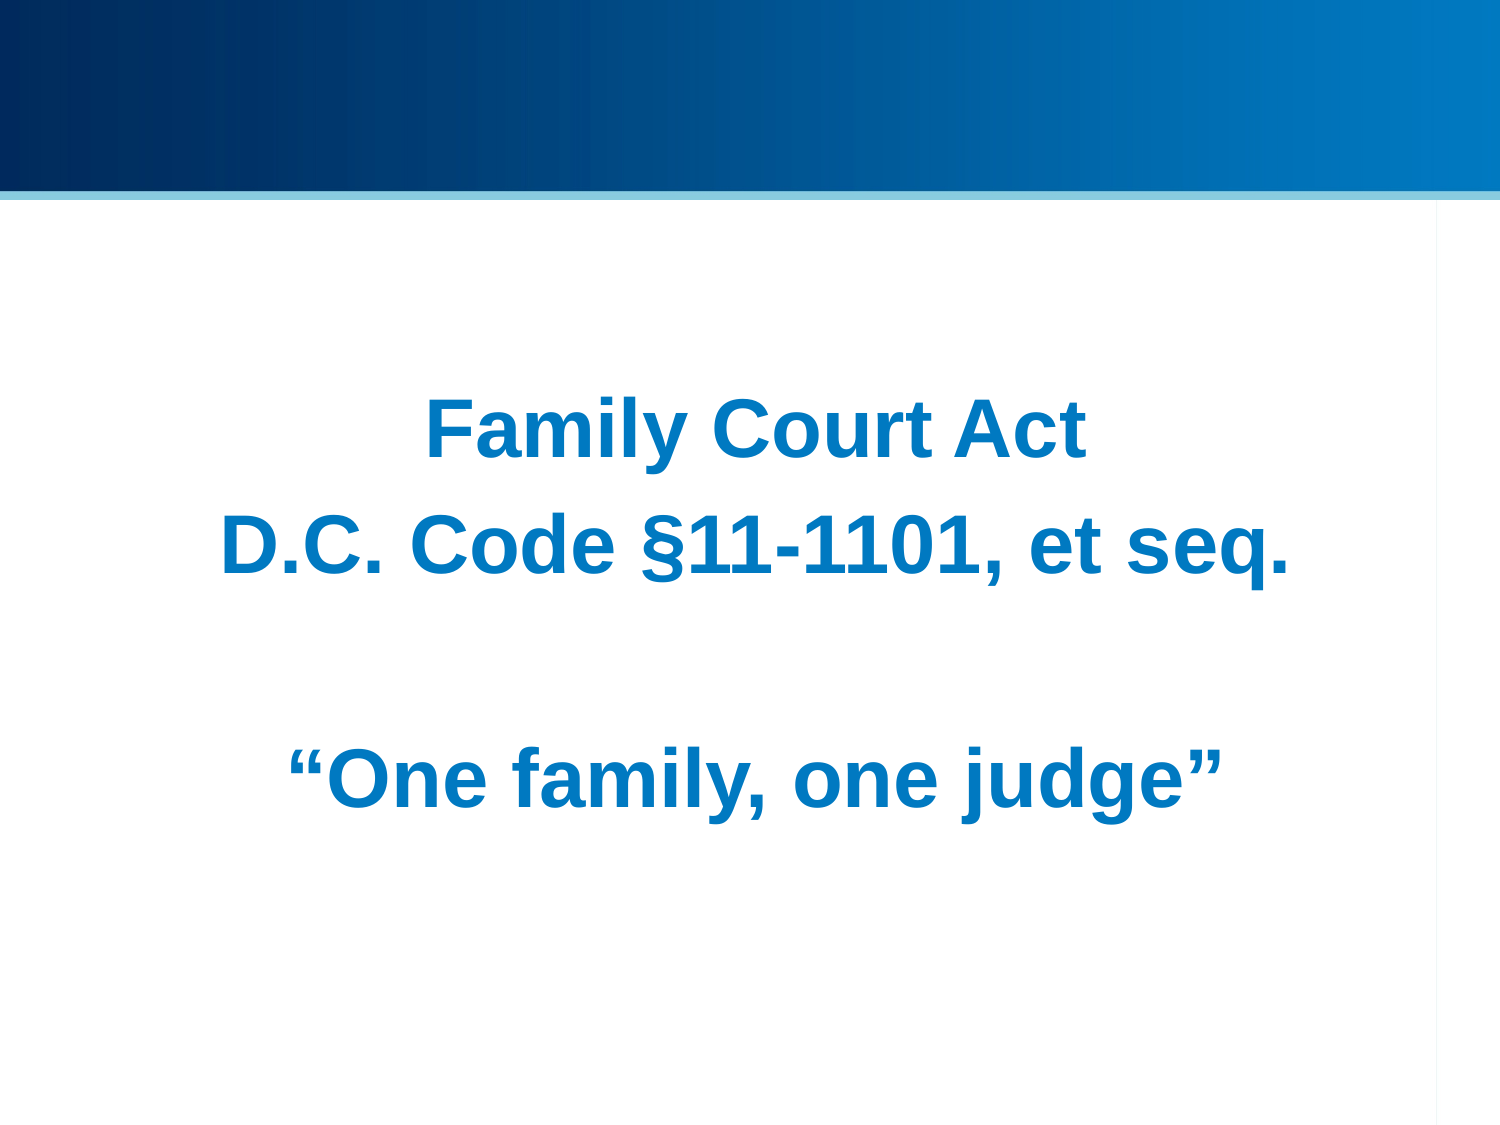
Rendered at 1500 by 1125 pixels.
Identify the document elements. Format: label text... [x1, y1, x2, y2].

picture [0, 0, 1500, 1125]
text_box Family Court Act D.C. Code §11-1101, et seq. “One family, one judge” [62, 249, 1450, 1050]
